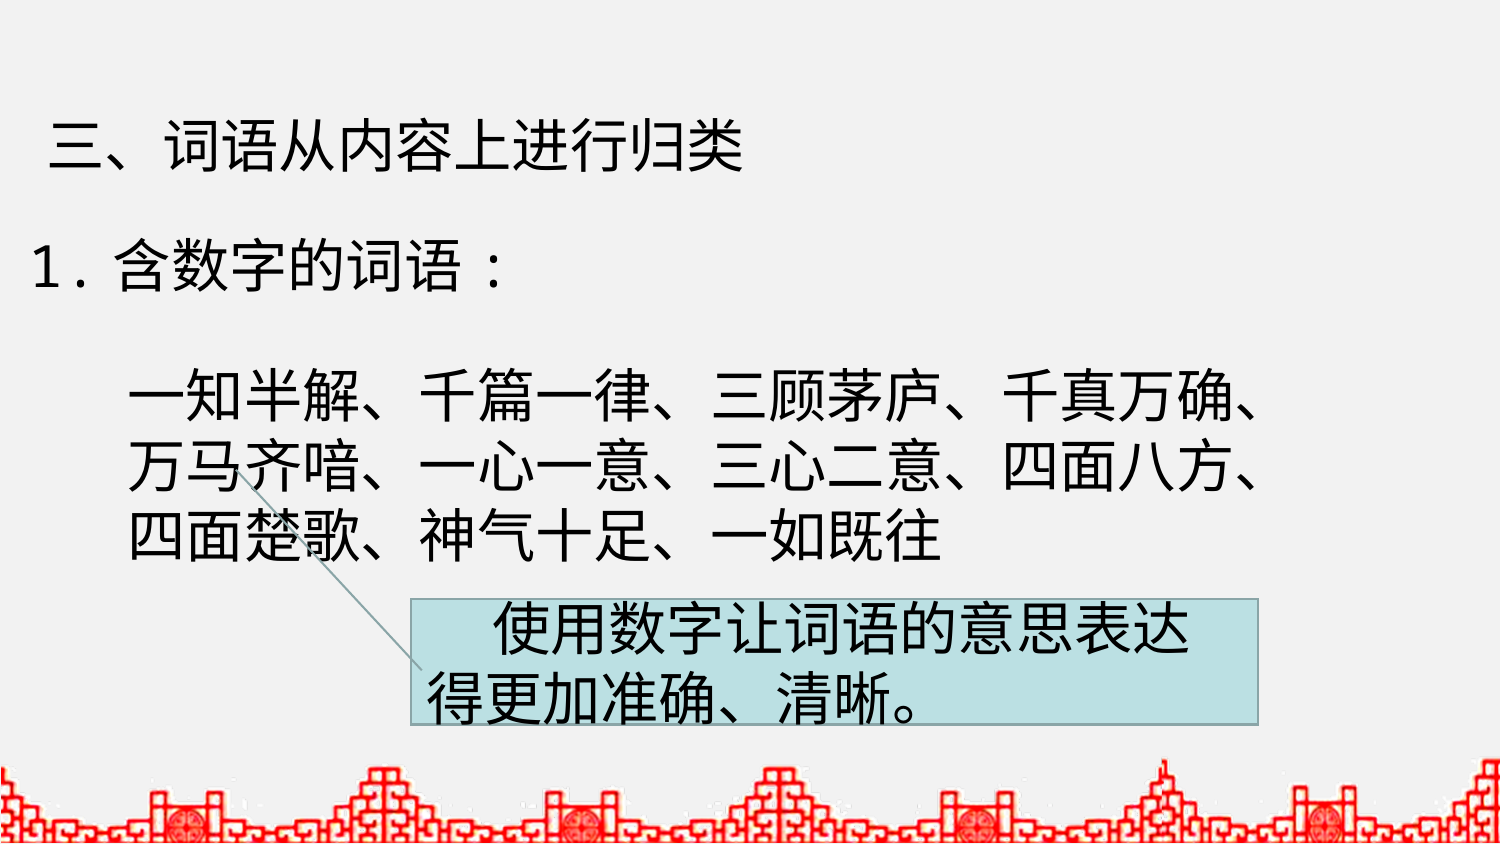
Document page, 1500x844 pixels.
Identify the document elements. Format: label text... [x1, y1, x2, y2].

text_box 使用数字让词语的意思表达得更加准确、清晰。 [235, 469, 1259, 726]
text_box 一知半解、千篇一律、三顾茅庐、千真万确、万马齐喑、一心一意、三心二意、四面八方、四面楚歌、神气十足、一如既往 [112, 351, 1312, 577]
text_box 1.含数字的词语: [14, 221, 527, 307]
text_box 三、词语从内容上进行归类 [31, 101, 761, 186]
